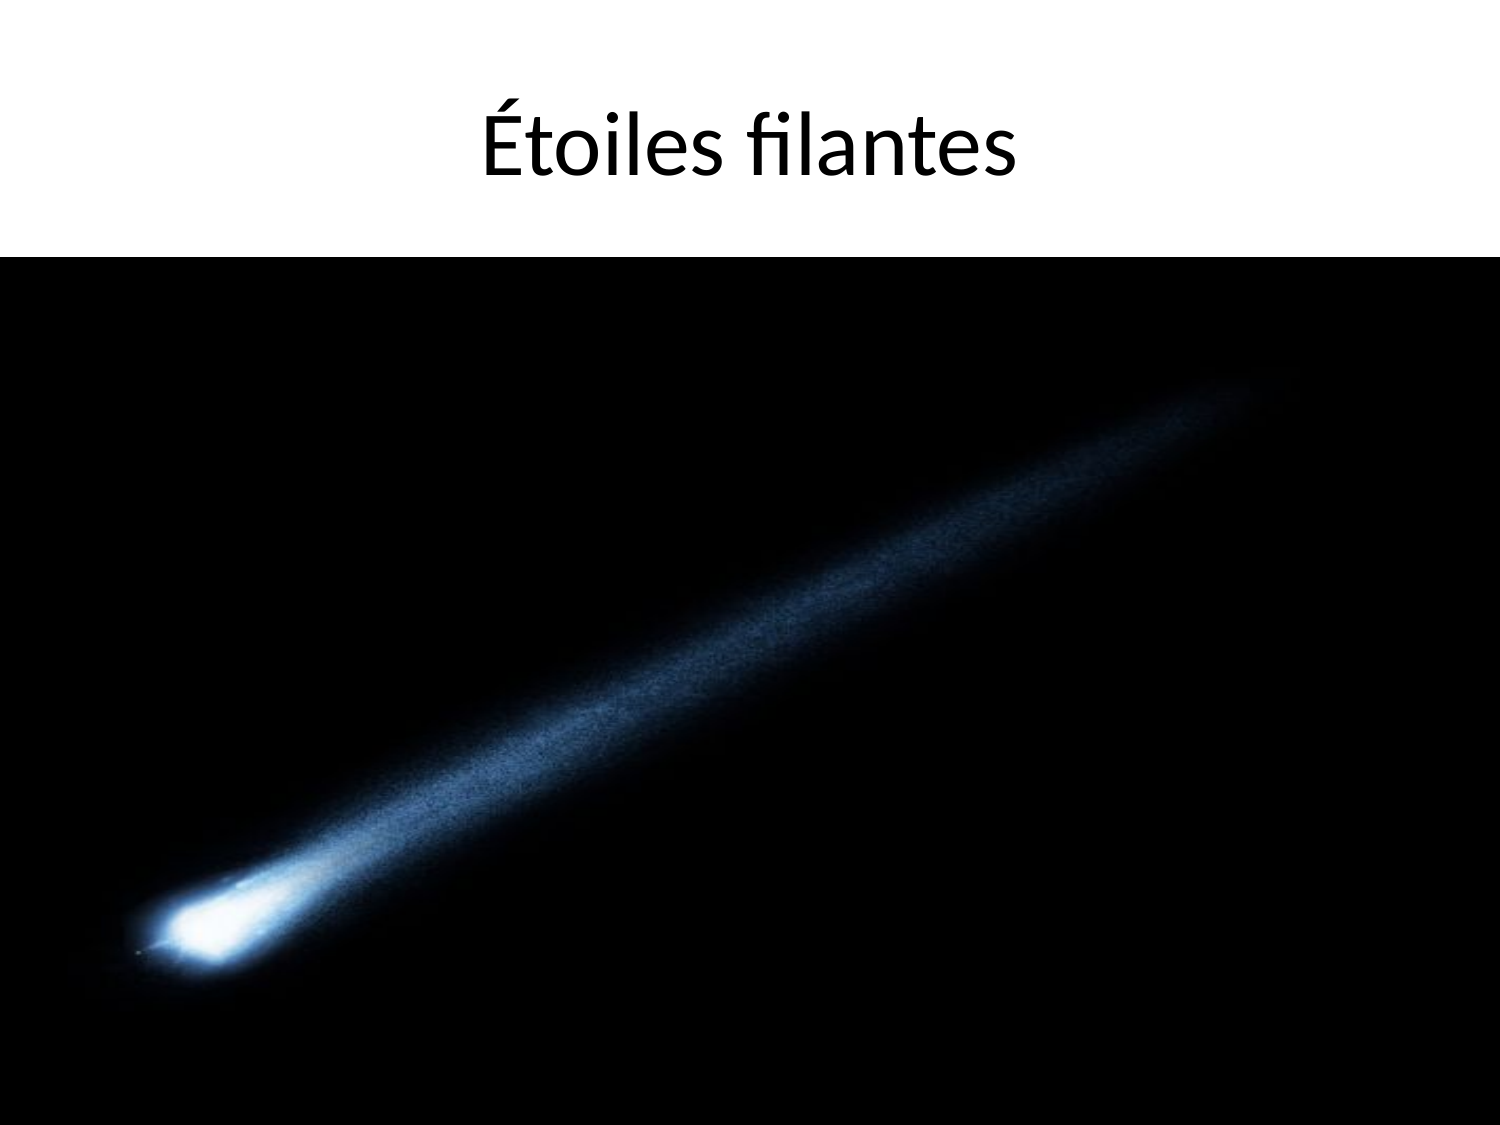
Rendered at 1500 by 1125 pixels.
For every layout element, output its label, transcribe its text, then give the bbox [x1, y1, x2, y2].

picture [0, 256, 1500, 1125]
title Étoiles filantes [75, 45, 1425, 233]
